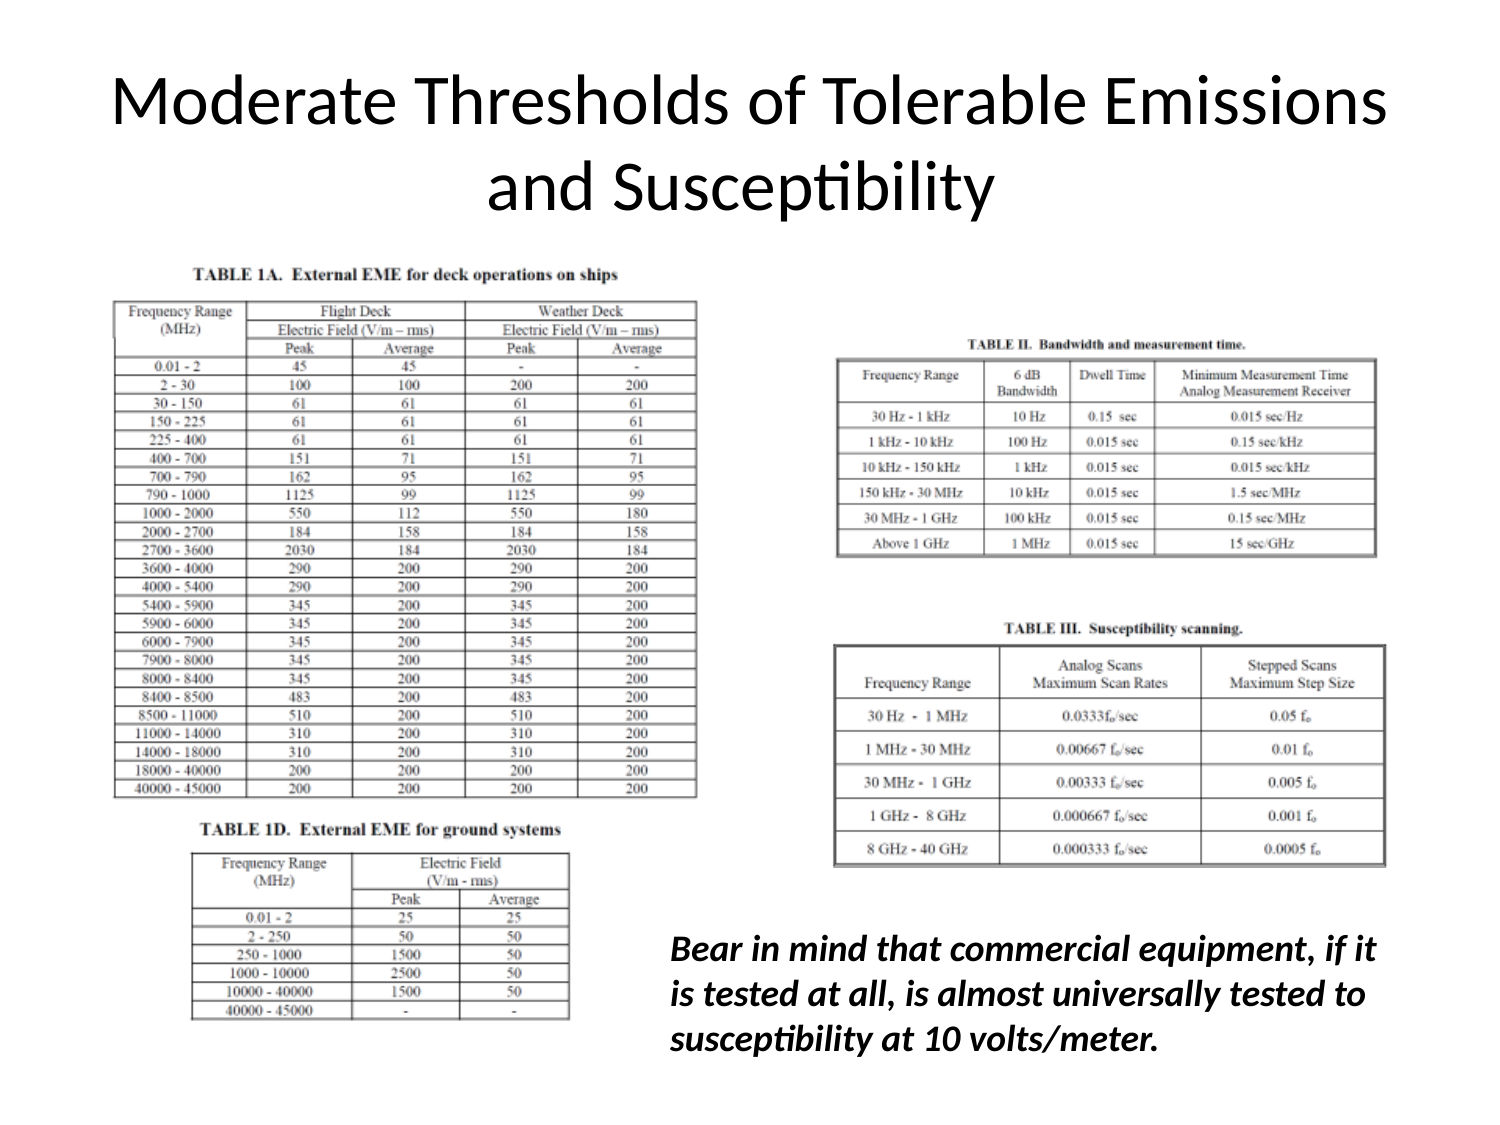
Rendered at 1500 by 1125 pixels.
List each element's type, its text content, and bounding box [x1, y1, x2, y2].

picture [187, 820, 575, 1024]
title Moderate Thresholds of Tolerable Emissions and Susceptibility [75, 45, 1425, 233]
picture [831, 339, 1383, 563]
picture [831, 620, 1388, 868]
text_box Bear in mind that commercial equipment, if it is tested at all, is almost universally tested to susceptibility at 10 volts/meter. [655, 916, 1406, 1067]
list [105, 257, 704, 806]
